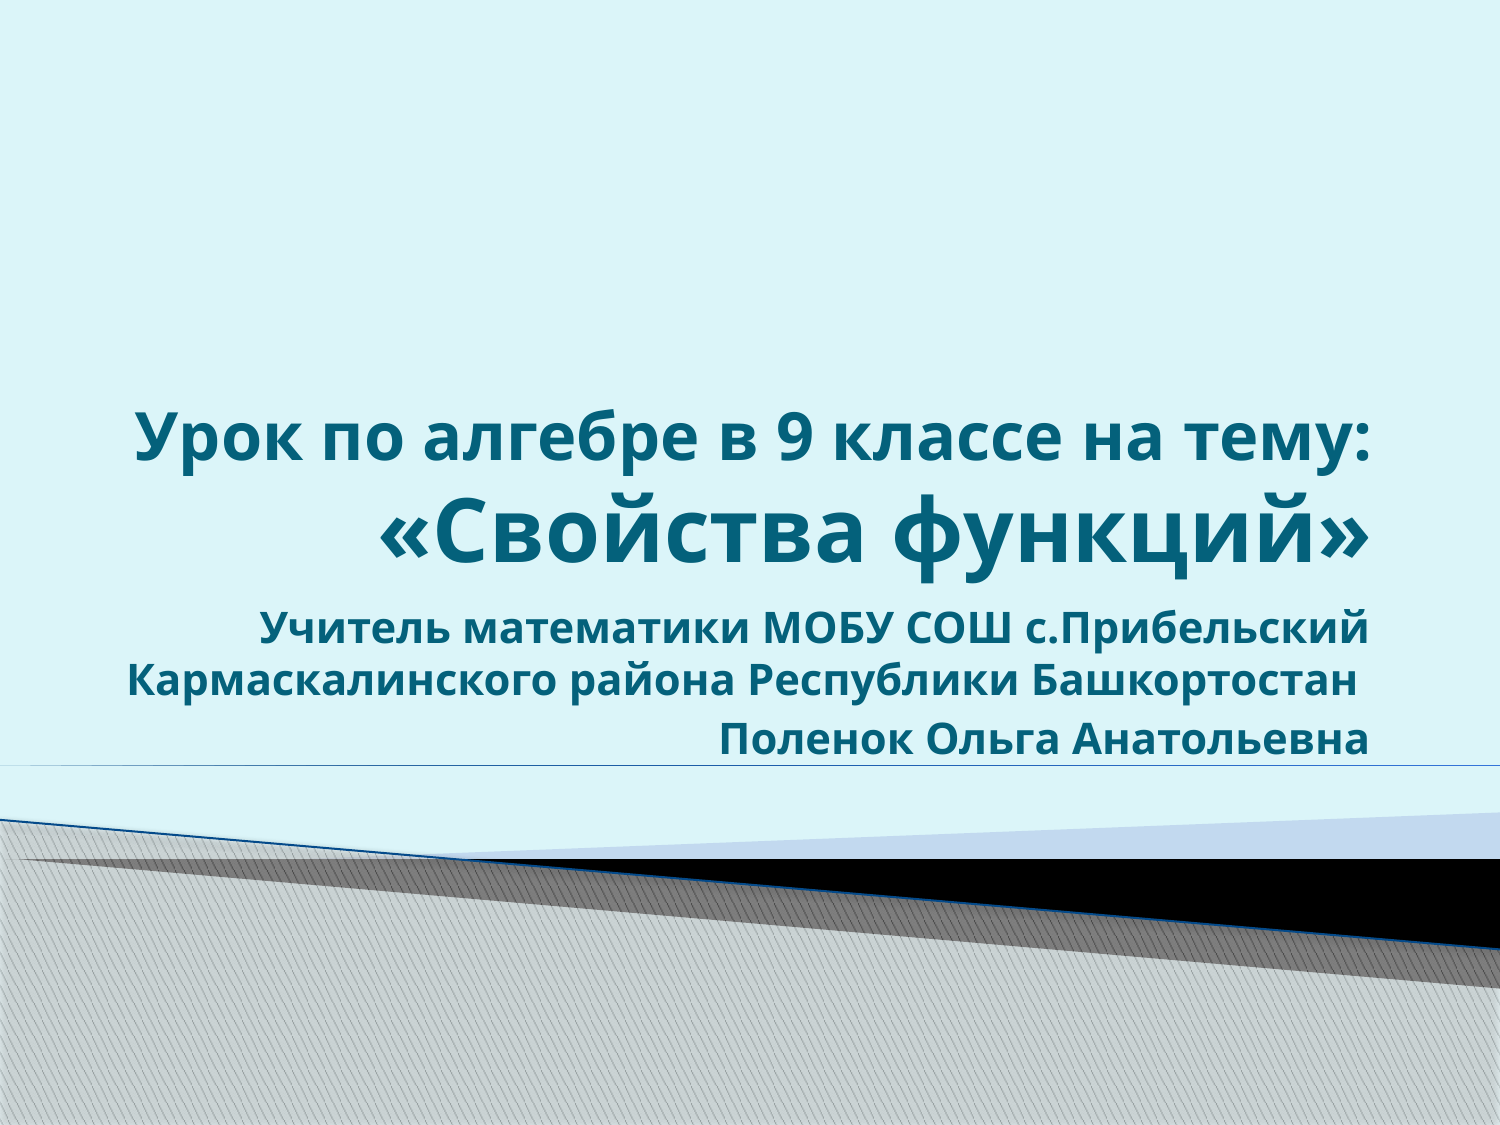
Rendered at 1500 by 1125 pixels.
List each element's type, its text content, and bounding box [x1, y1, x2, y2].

title Урок по алгебре в 9 классе на тему: «Свойства функций» [112, 287, 1388, 588]
subtitle Учитель математики МОБУ СОШ с.Прибельский Кармаскалинского района Республики Башкортостан Поленок Ольга Анатольевна [112, 592, 1388, 790]
picture [5, 859, 1500, 989]
